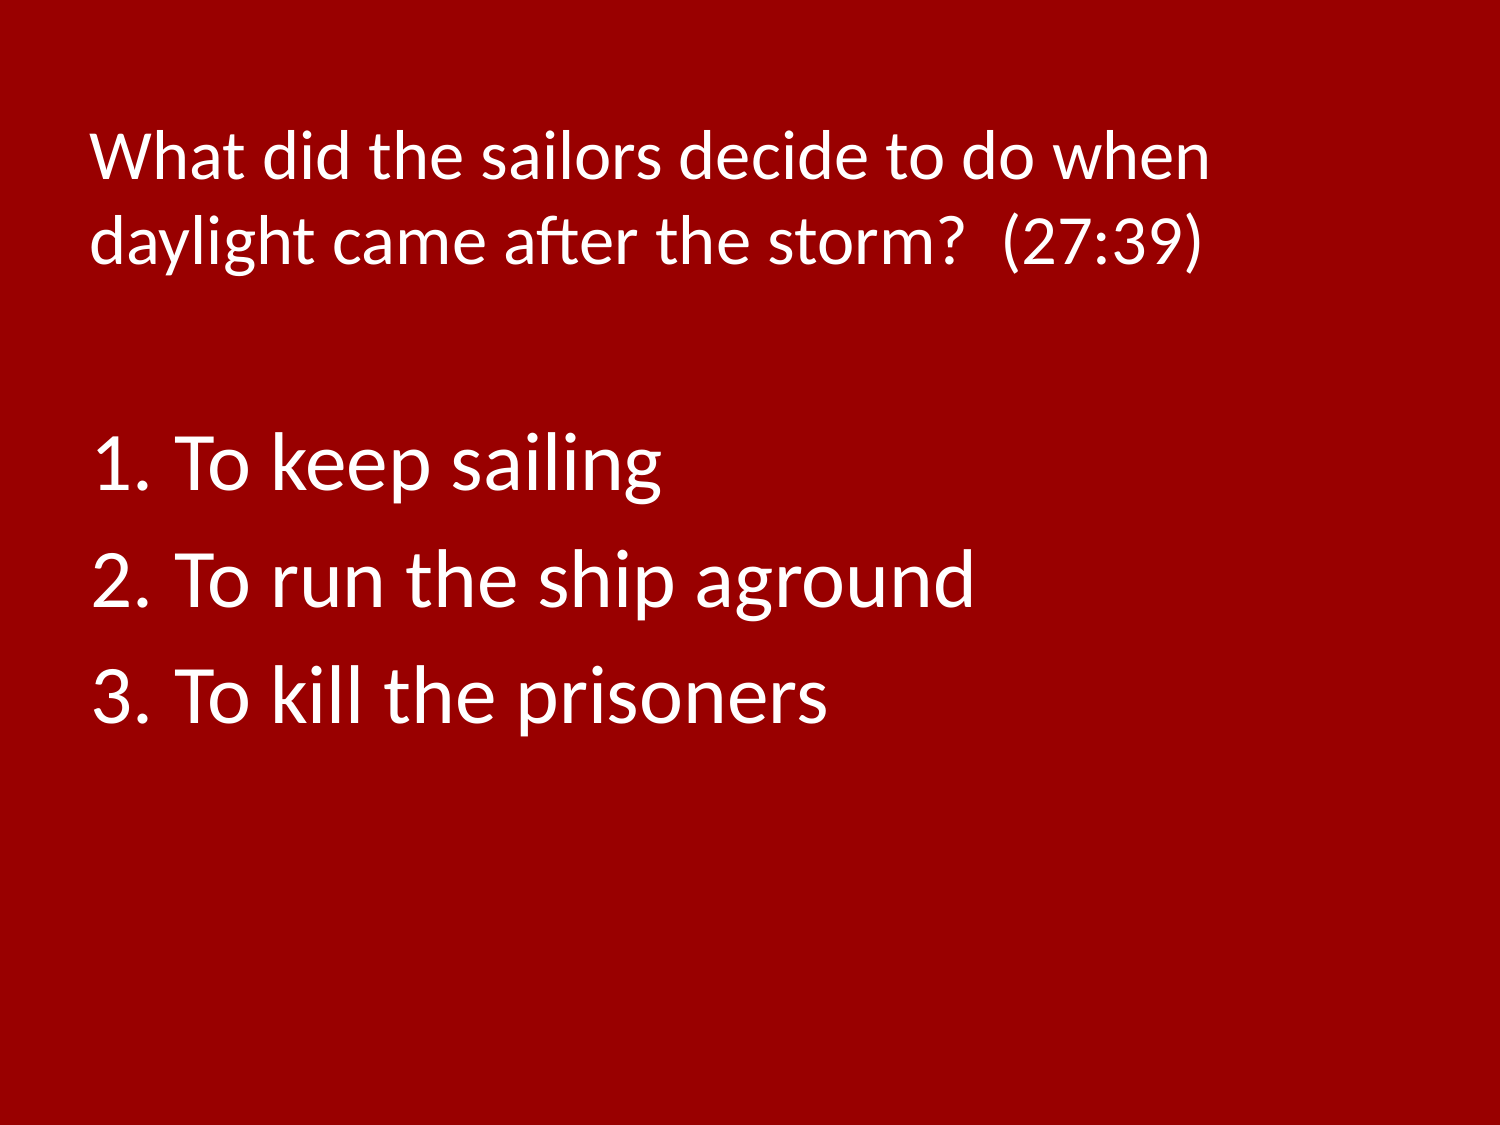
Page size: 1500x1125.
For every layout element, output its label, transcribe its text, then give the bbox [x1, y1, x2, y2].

list To keep sailing To run the ship aground To kill the prisoners [75, 399, 1425, 1005]
title What did the sailors decide to do when daylight came after the storm? (27:39) [74, 99, 1425, 288]
